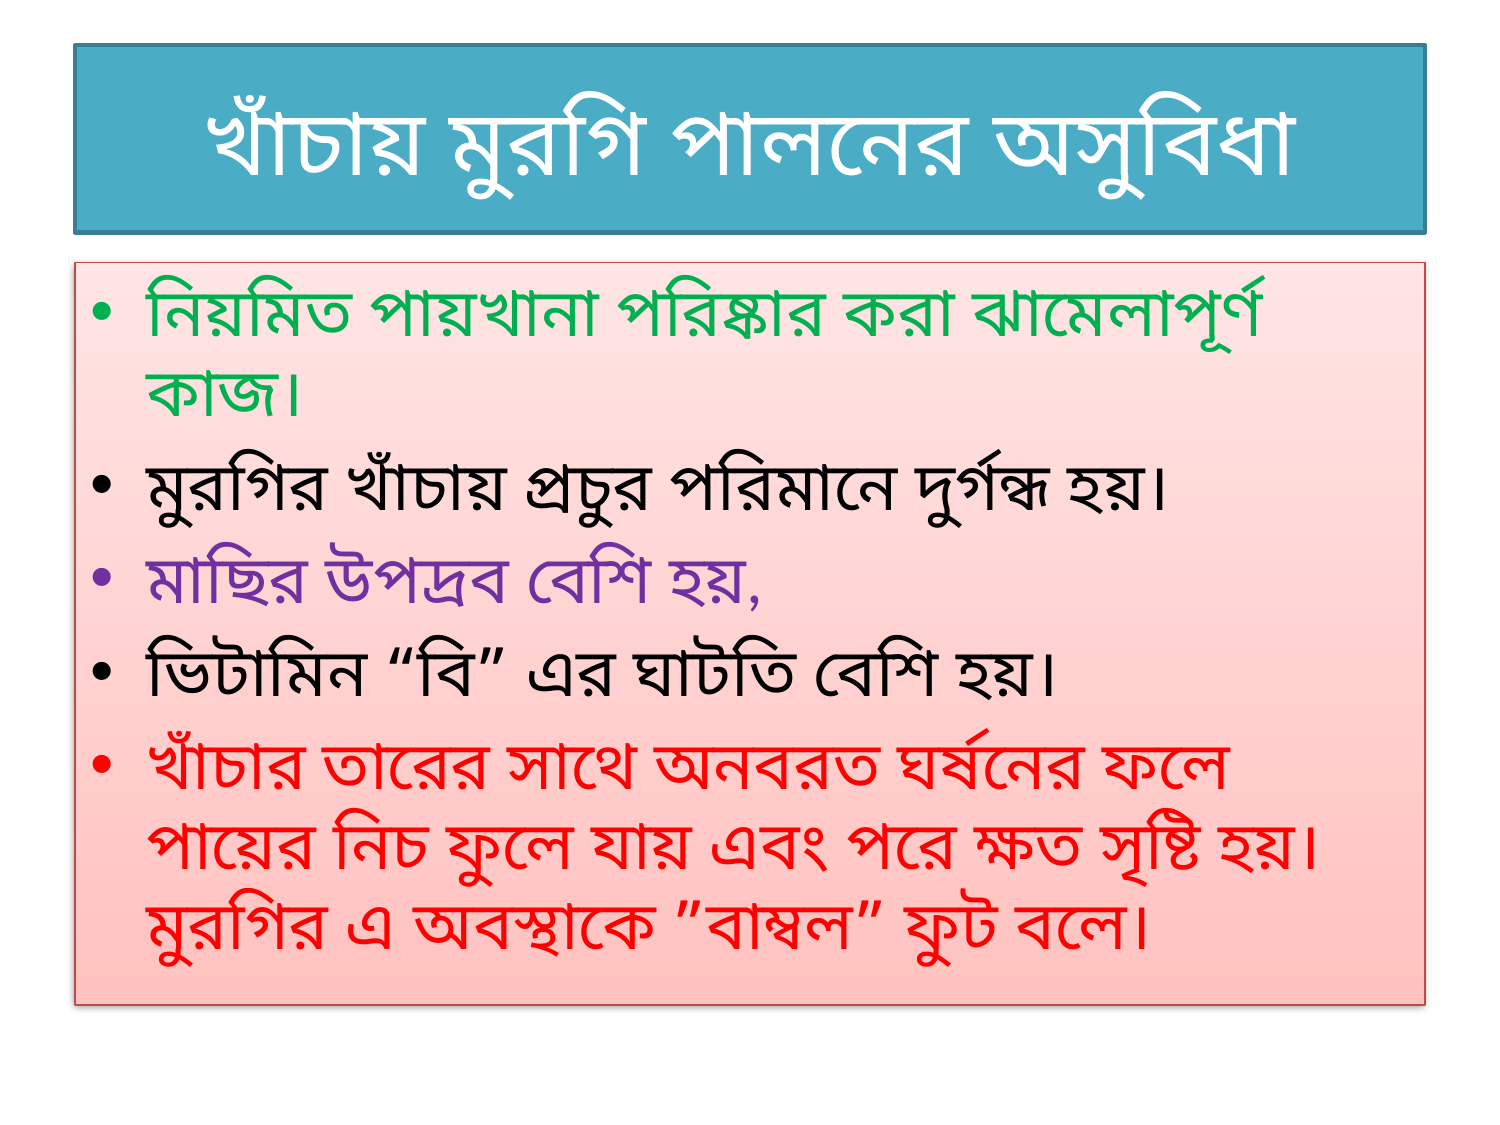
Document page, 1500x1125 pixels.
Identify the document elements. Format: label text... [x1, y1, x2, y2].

list নিয়মিত পায়খানা পরিষ্কার করা ঝামেলাপূর্ণ কাজ। মুরগির খাঁচায় প্রচুর পরিমানে দুর্গন্ধ হয়। মাছির উপদ্রব বেশি হয়, ভিটামিন “বি” এর ঘাটতি বেশি হয়। খাঁচার তারের সাথে অনবরত ঘর্ষনের ফলে পায়ের নিচ ফুলে যায় এবং পরে ক্ষত সৃষ্টি হয়।মুরগির এ অবস্থাকে ”বাম্বল” ফুট বলে। [74, 262, 1426, 1006]
title খাঁচায় মুরগি পালনের অসুবিধা [73, 43, 1427, 235]
